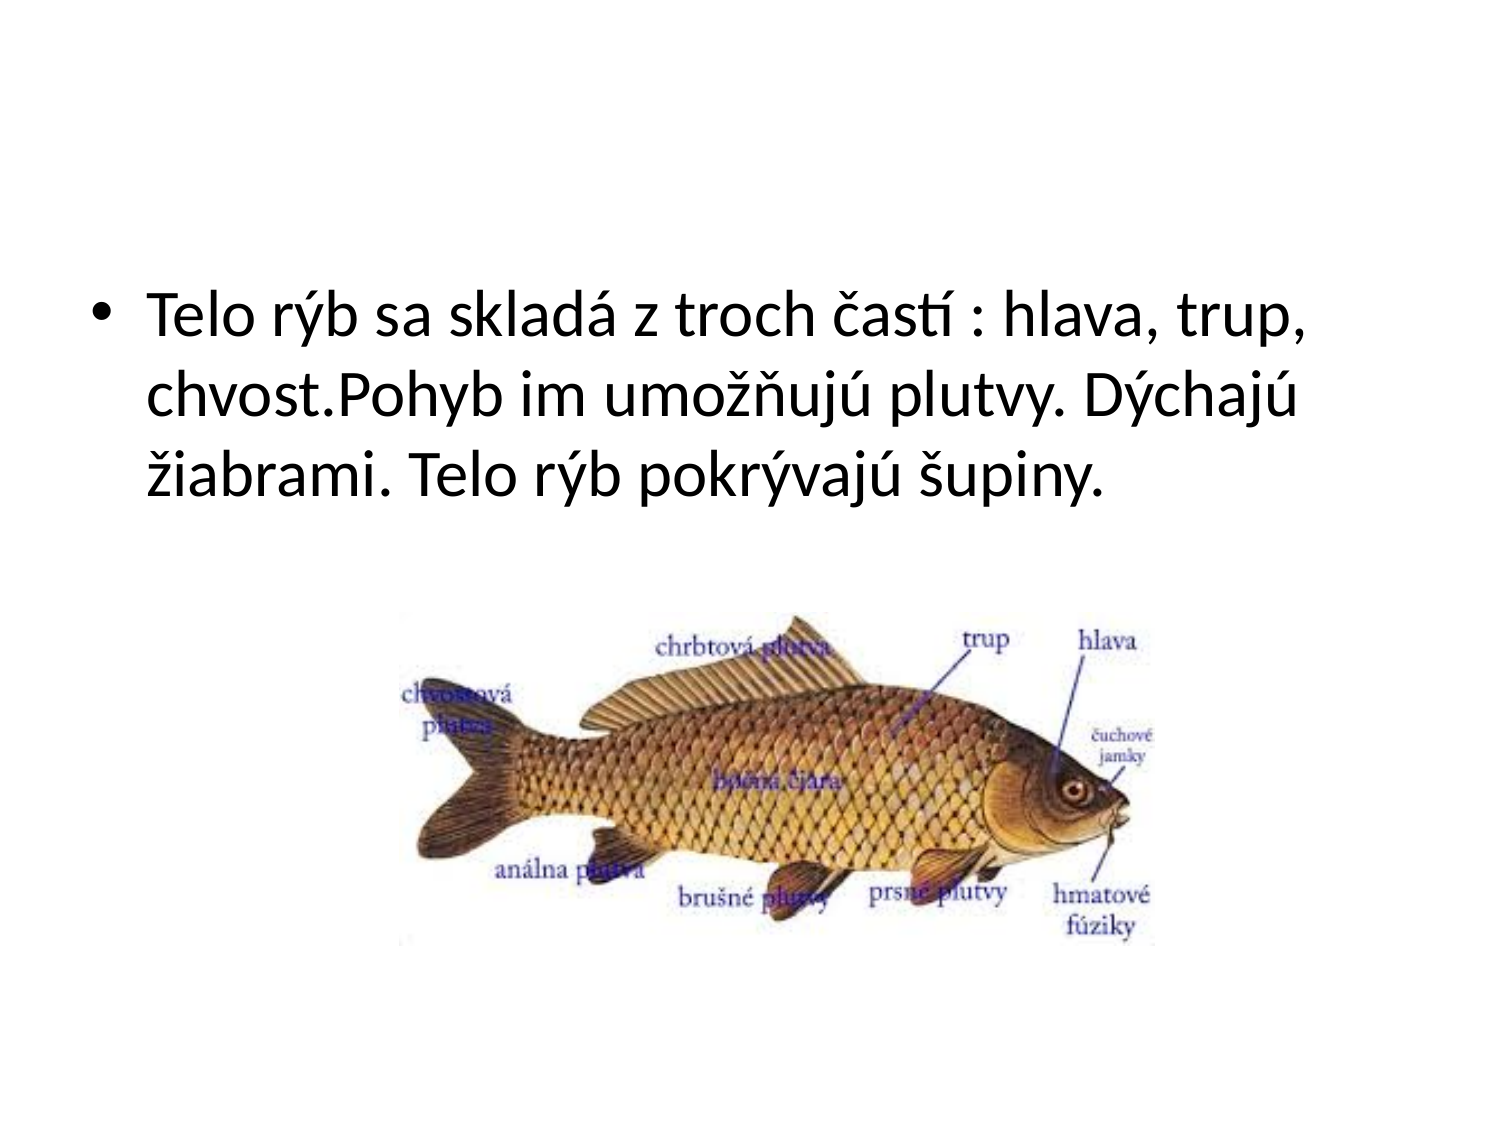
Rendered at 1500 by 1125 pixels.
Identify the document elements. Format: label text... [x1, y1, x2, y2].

picture [399, 612, 1156, 946]
list Telo rýb sa skladá z troch častí : hlava, trup, chvost.Pohyb im umožňujú plutvy. Dýchajú žiabrami. Telo rýb pokrývajú šupiny. [75, 262, 1425, 1005]
